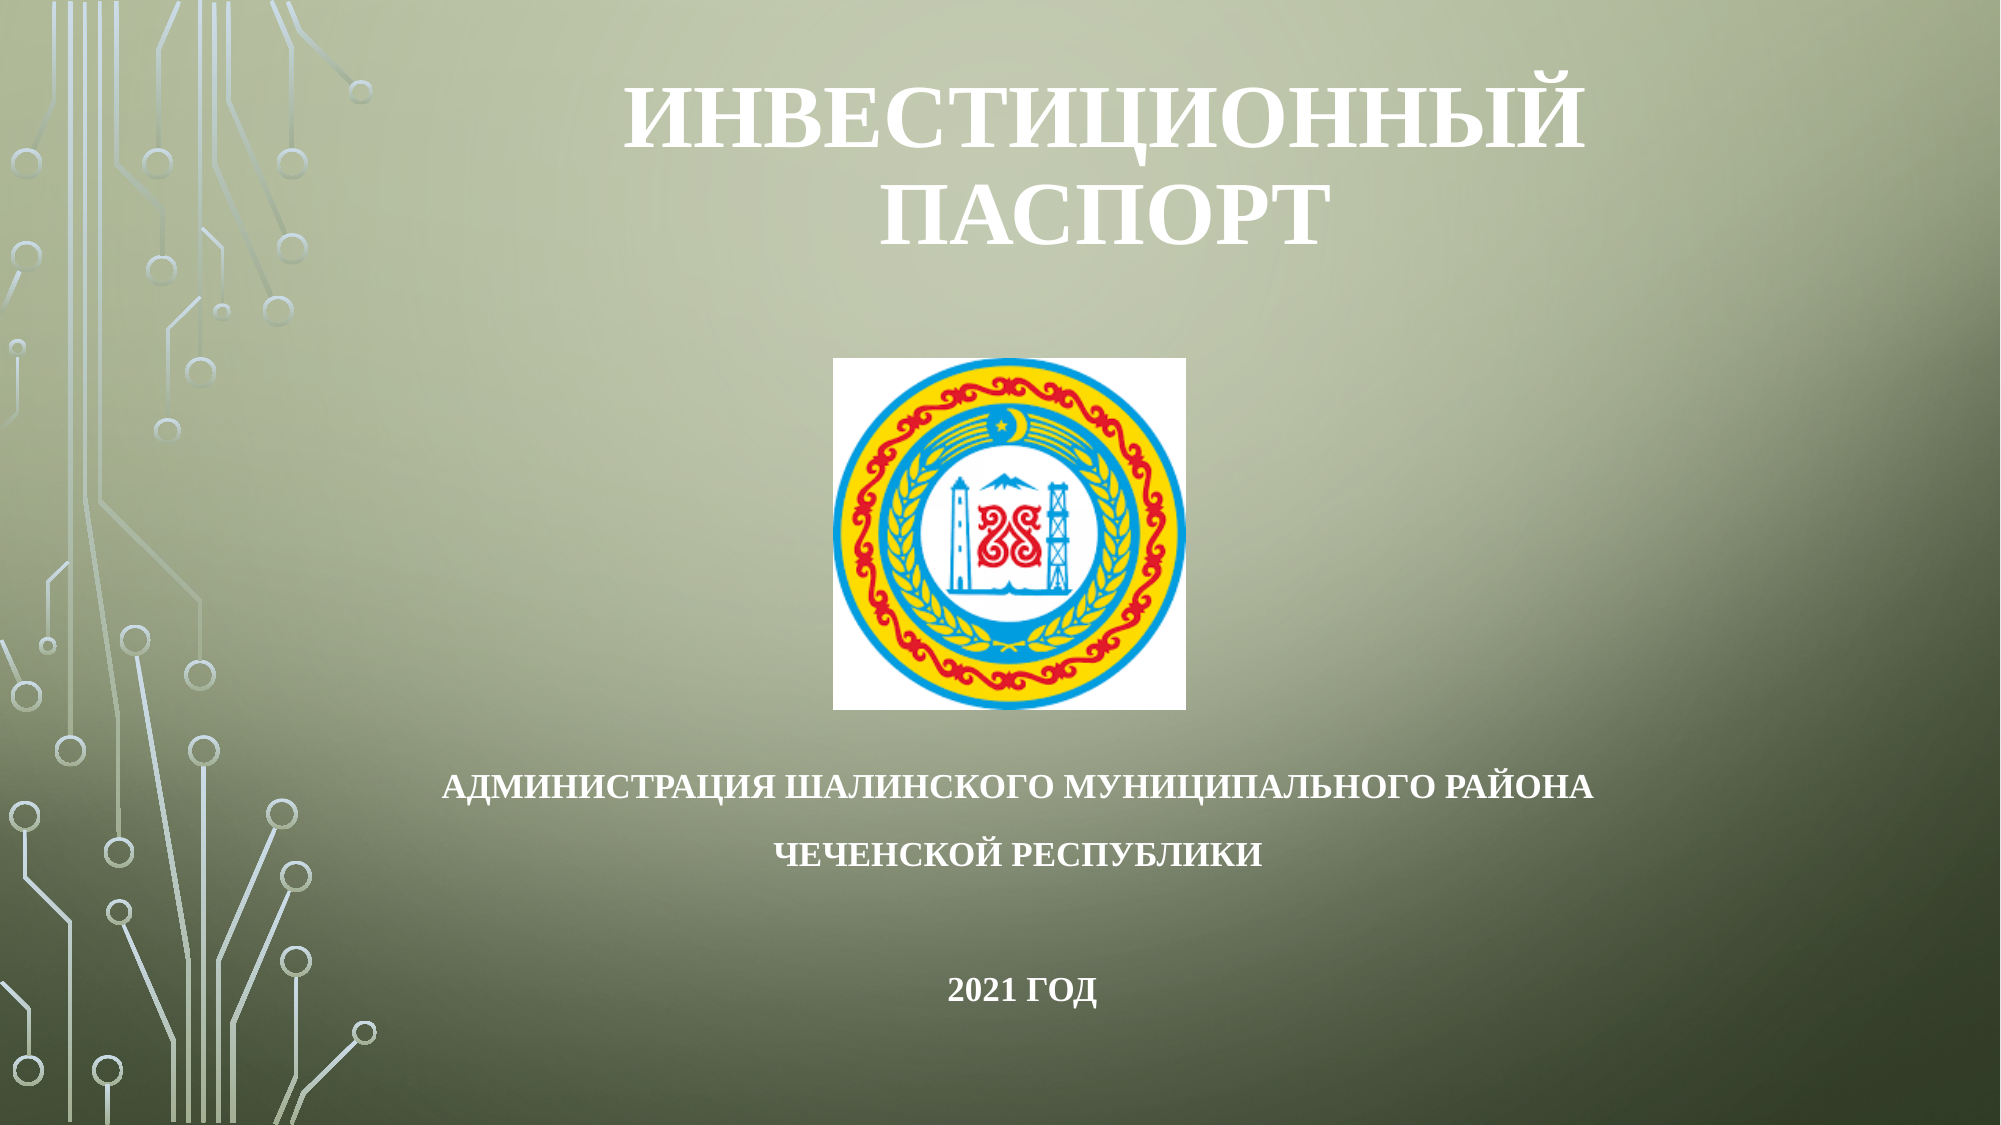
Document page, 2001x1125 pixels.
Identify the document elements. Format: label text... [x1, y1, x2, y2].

title Инвестиционный паспорт [384, 61, 1827, 272]
subtitle Администрация шалинского муниципального района чеченской республики 2021 год [301, 747, 1744, 1019]
picture [833, 544, 1001, 710]
picture [1017, 543, 1186, 710]
picture [841, 366, 1178, 702]
picture [1017, 357, 1186, 526]
picture [833, 357, 1001, 523]
